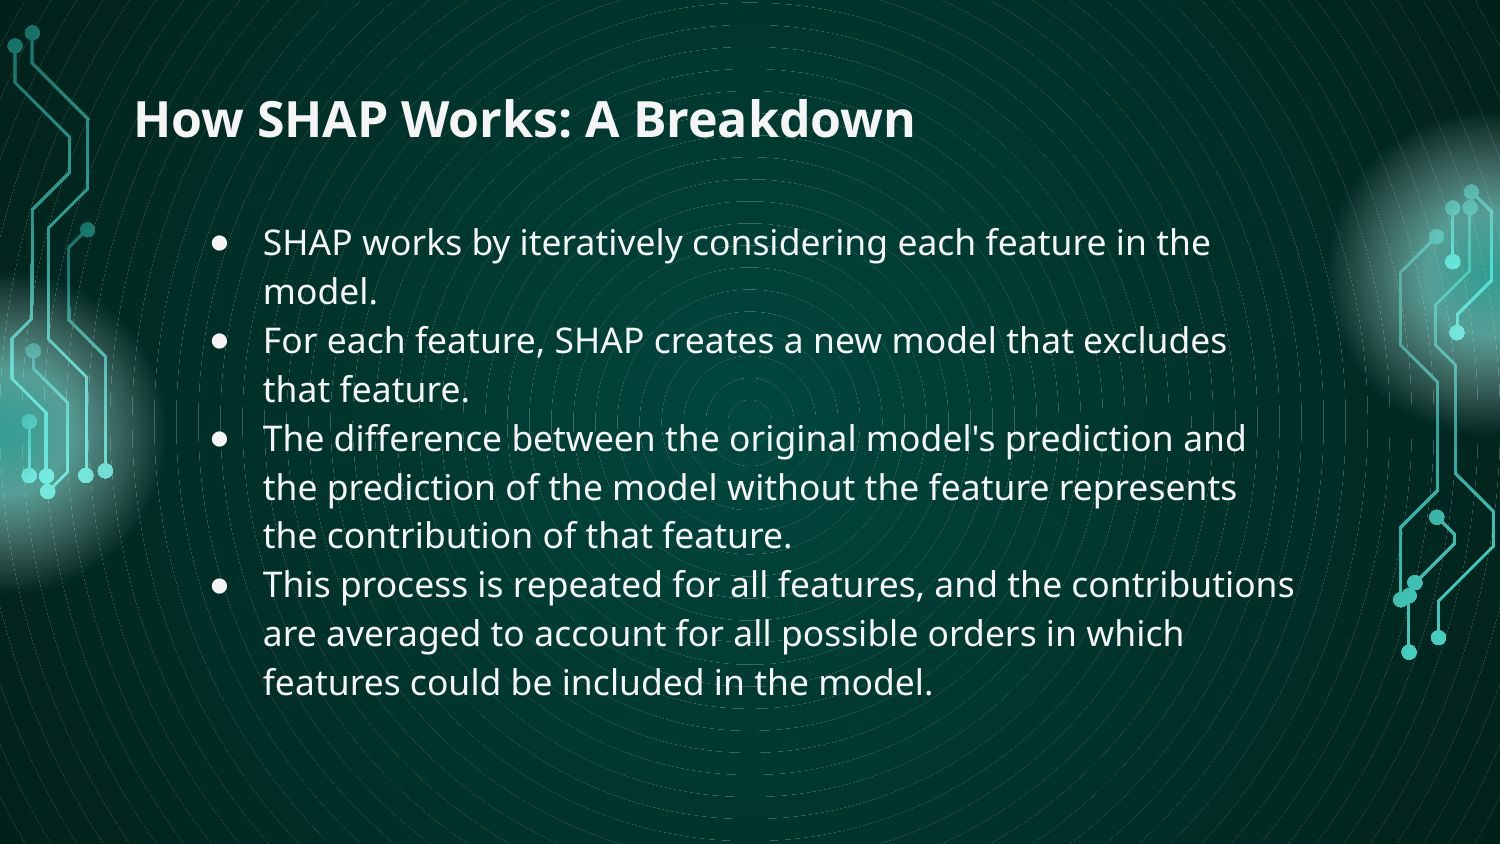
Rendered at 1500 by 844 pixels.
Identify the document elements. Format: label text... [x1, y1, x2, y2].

title How SHAP Works: A Breakdown [118, 72, 1382, 167]
text_box SHAP works by iteratively considering each feature in the model. For each feature, SHAP creates a new model that excludes that feature. The difference between the original model's prediction and the prediction of the model without the feature represents the contribution of that feature. This process is repeated for all features, and the contributions are averaged to account for all possible orders in which features could be included in the model. [172, 198, 1311, 718]
